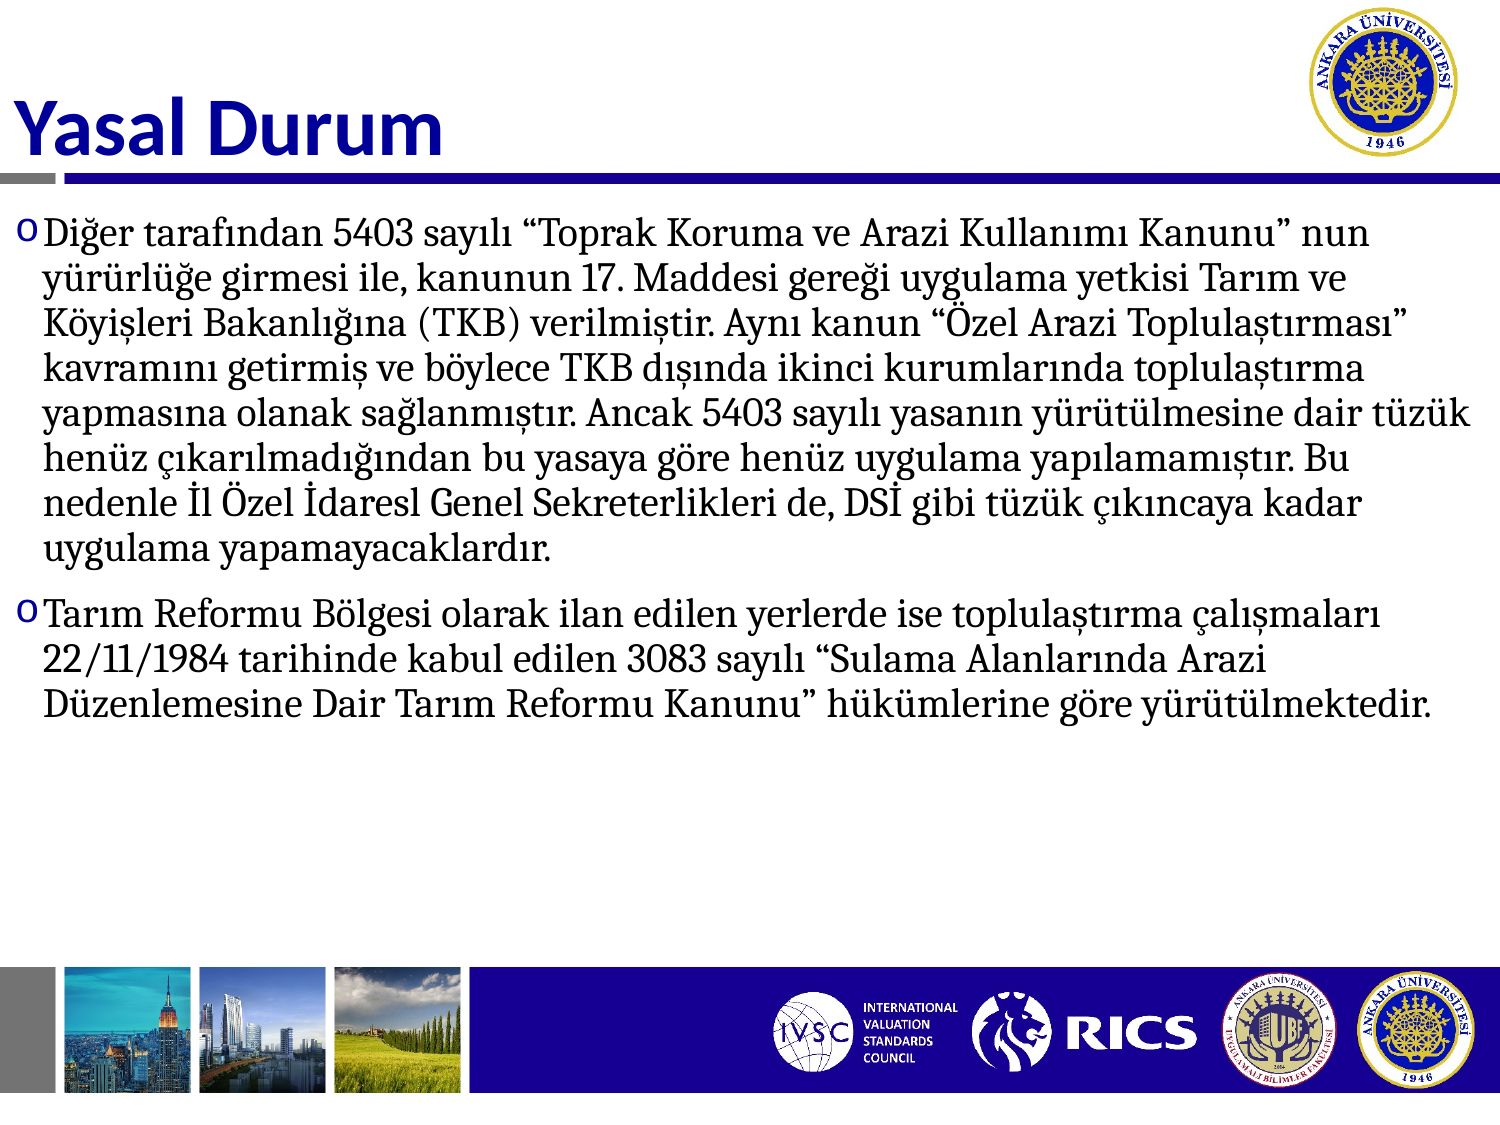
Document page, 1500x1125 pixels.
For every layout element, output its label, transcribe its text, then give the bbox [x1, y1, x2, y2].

list Diğer tarafından 5403 sayılı “Toprak Koruma ve Arazi Kullanımı Kanunu” nun yürürlüğe girmesi ile, kanunun 17. Maddesi gereği uygulama yetkisi Tarım ve Köyişleri Bakanlığına (TKB) verilmiştir. Aynı kanun “Özel Arazi Toplulaştırması” kavramını getirmiş ve böylece TKB dışında ikinci kurumlarında toplulaştırma yapmasına olanak sağlanmıştır. Ancak 5403 sayılı yasanın yürütülmesine dair tüzük henüz çıkarılmadığından bu yasaya göre henüz uygulama yapılamamıştır. Bu nedenle İl Özel İdaresl Genel Sekreterlikleri de, DSİ gibi tüzük çıkıncaya kadar uygulama yapamayacaklardır. Tarım Reformu Bölgesi olarak ilan edilen yerlerde ise toplulaştırma çalışmaları 22/11/1984 tarihinde kabul edilen 3083 sayılı “Sulama Alanlarında Arazi Düzenlemesine Dair Tarım Reformu Kanunu” hükümlerine göre yürütülmektedir. [0, 0, 1500, 1125]
text_box Yasal Durum [0, 64, 729, 180]
